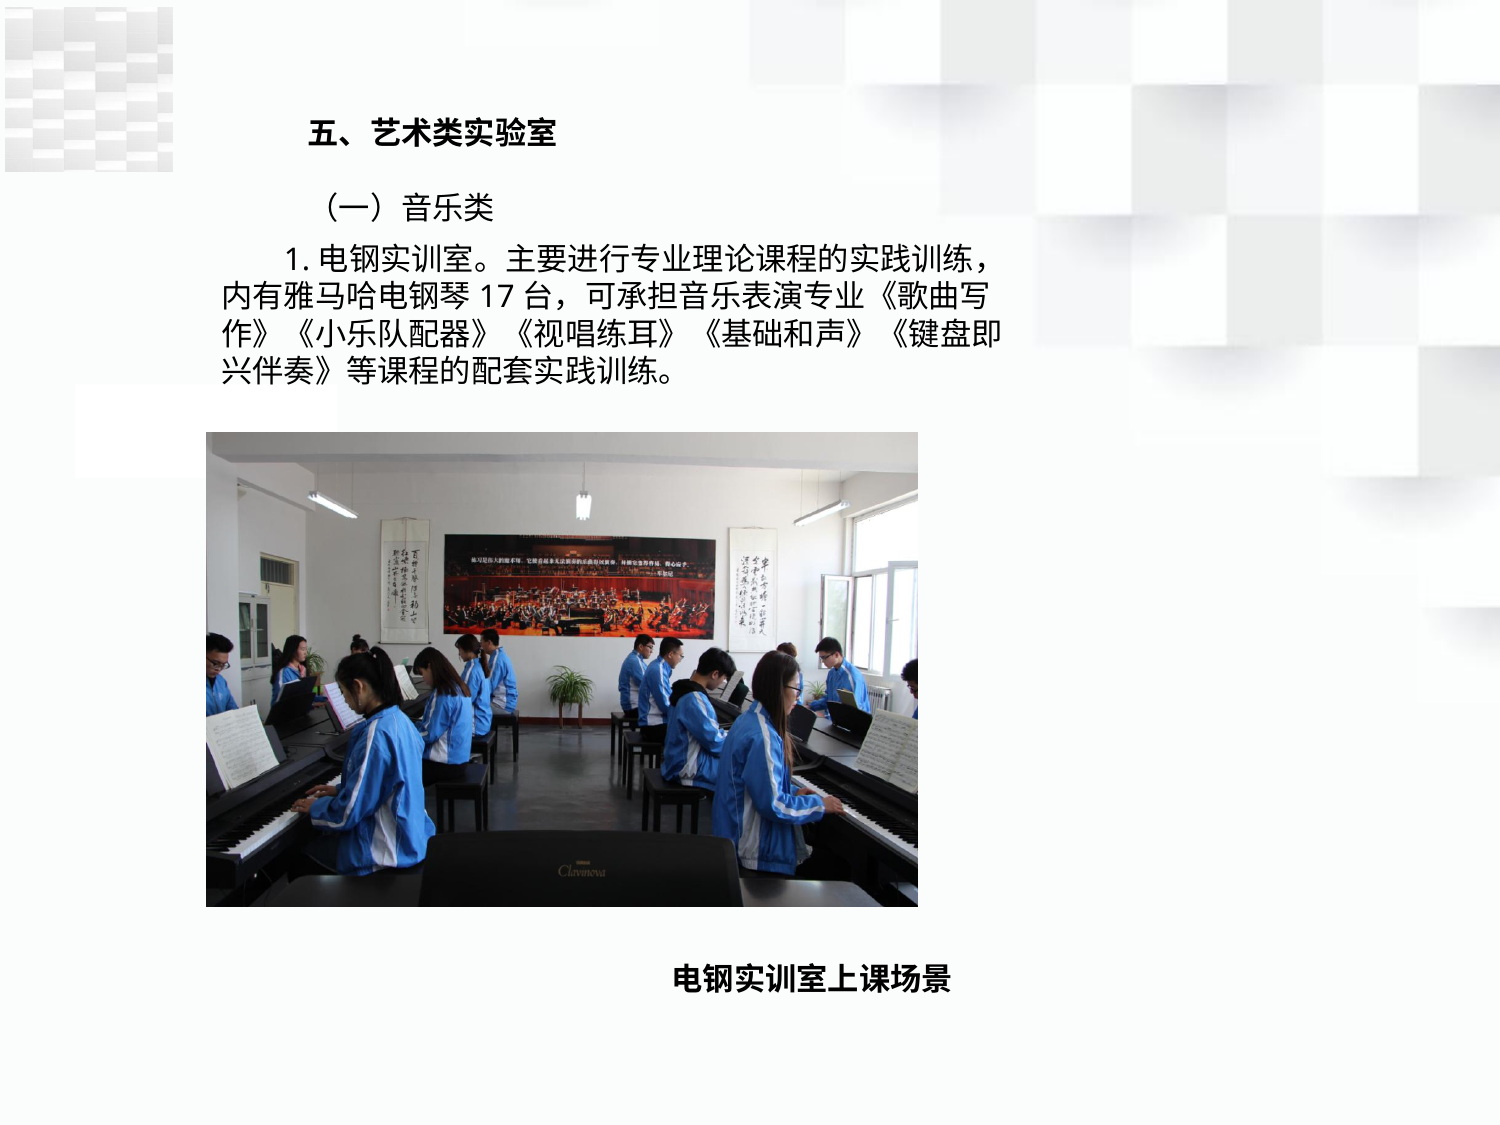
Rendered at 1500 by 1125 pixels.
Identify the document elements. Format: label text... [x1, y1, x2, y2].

text_box [74, 383, 338, 479]
text_box 五、艺术类实验室 （一）音乐类 [230, 106, 1064, 234]
picture [0, 0, 1500, 1125]
text_box 电钢实训室上课场景 [395, 952, 1229, 1005]
text_box 1.电钢实训室。主要进行专业理论课程的实践训练，内有雅马哈电钢琴17台，可承担音乐表演专业《歌曲写作》《小乐队配器》《视唱练耳》《基础和声》《键盘即兴伴奏》等课程的配套实践训练。 [206, 231, 1041, 397]
